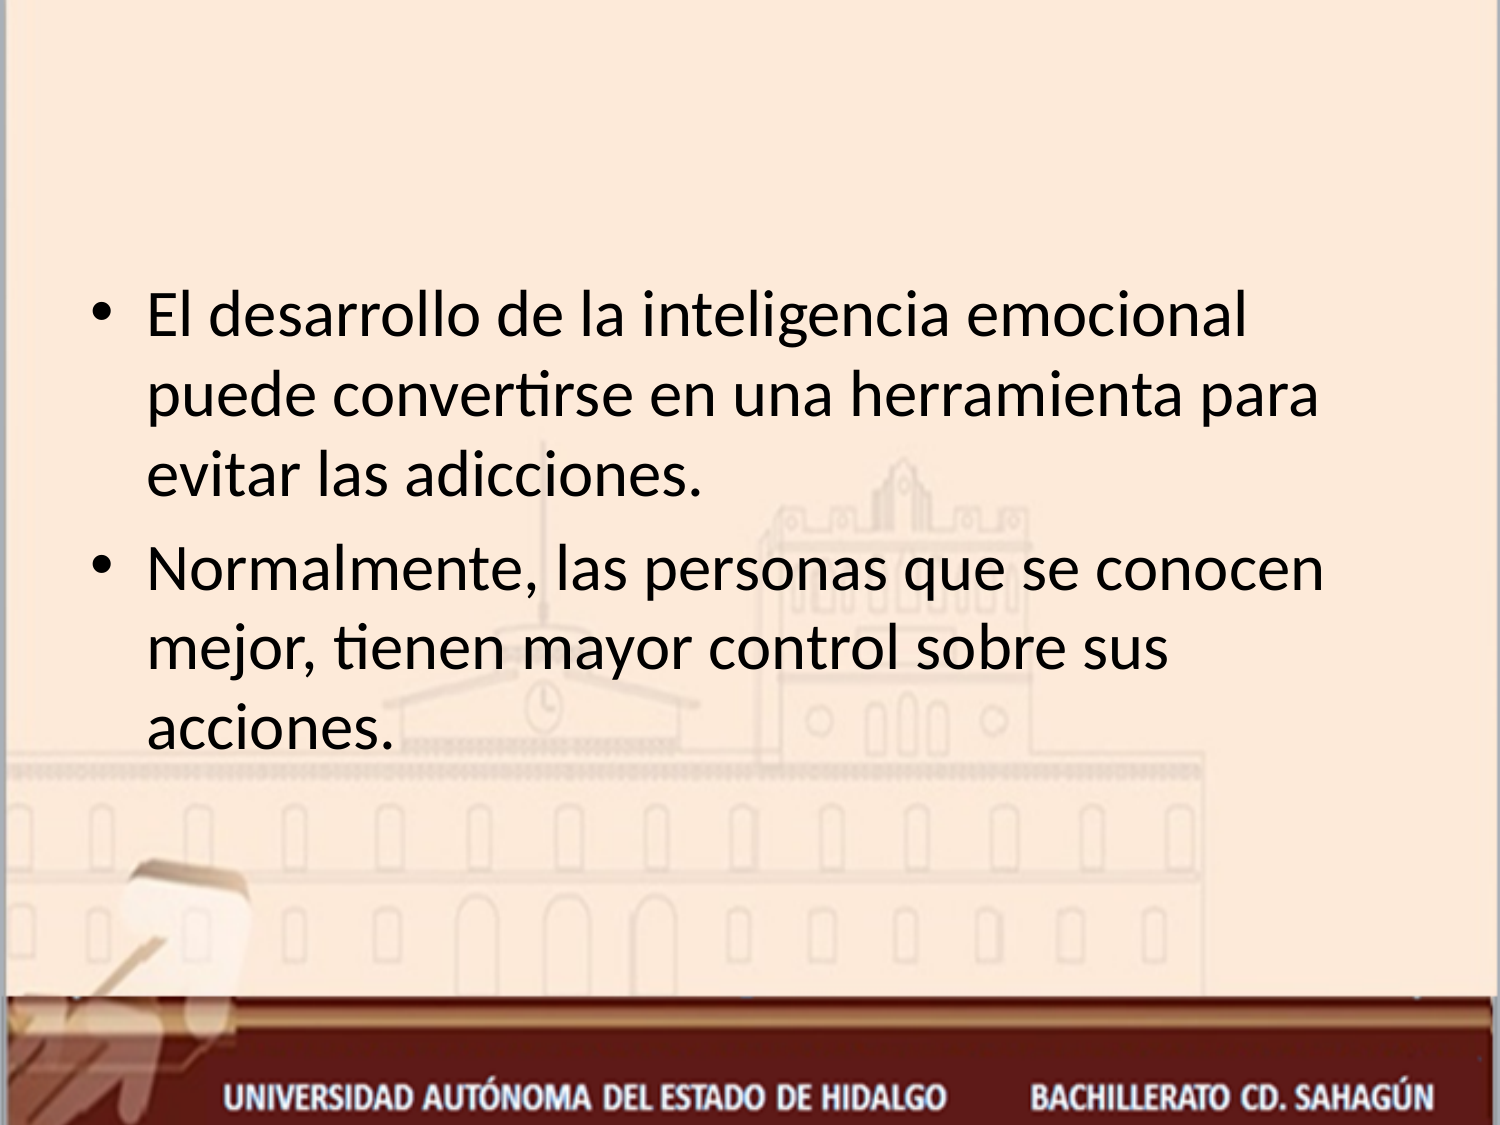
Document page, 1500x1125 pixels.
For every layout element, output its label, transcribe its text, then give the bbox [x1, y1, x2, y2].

list El desarrollo de la inteligencia emocional puede convertirse en una herramienta para evitar las adicciones. Normalmente, las personas que se conocen mejor, tienen mayor control sobre sus acciones. [75, 262, 1425, 1005]
picture [0, 0, 1500, 1125]
